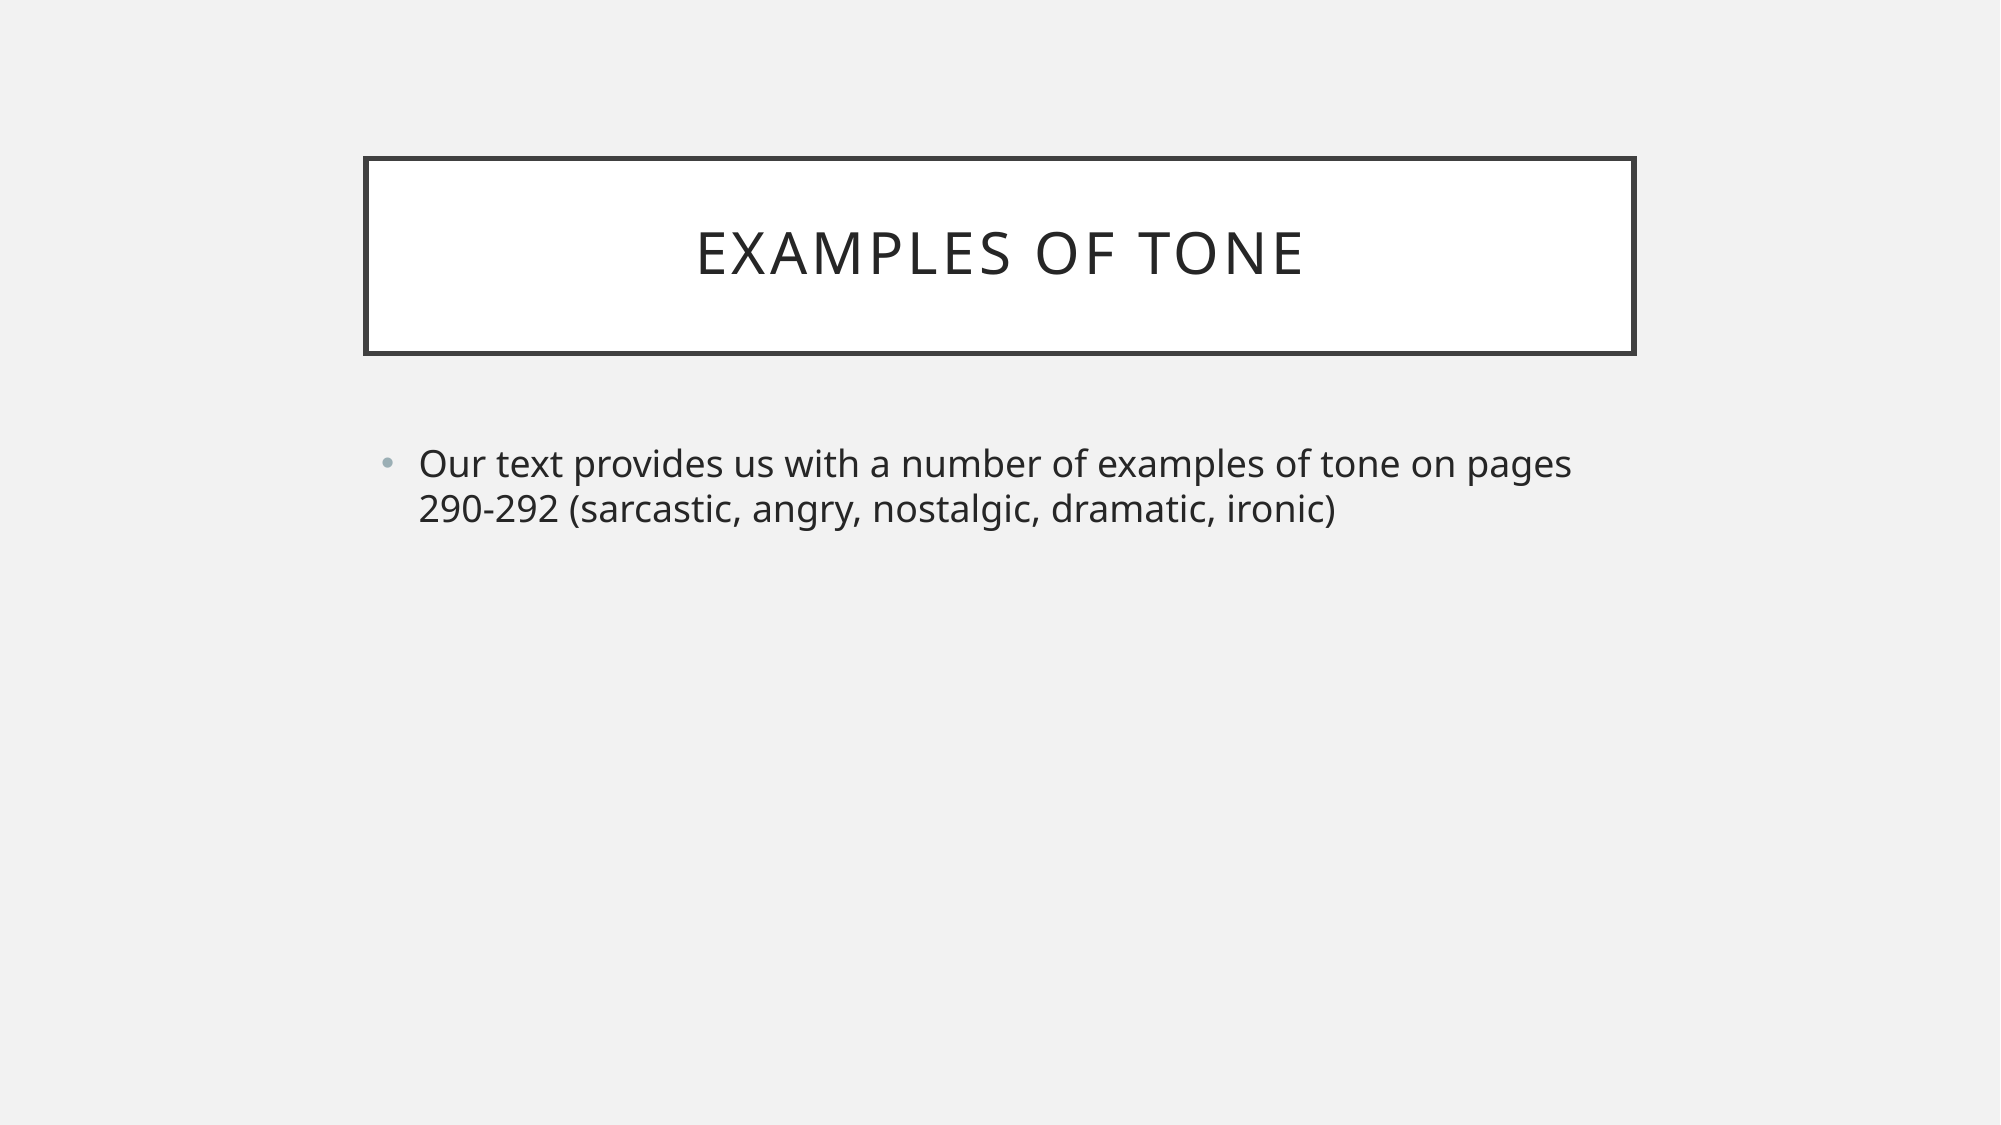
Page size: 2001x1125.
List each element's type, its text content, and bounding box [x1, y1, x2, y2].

title Examples of Tone [363, 156, 1637, 356]
list Our text provides us with a number of examples of tone on pages 290-292 (sarcastic, angry, nostalgic, dramatic, ironic) [366, 432, 1634, 942]
